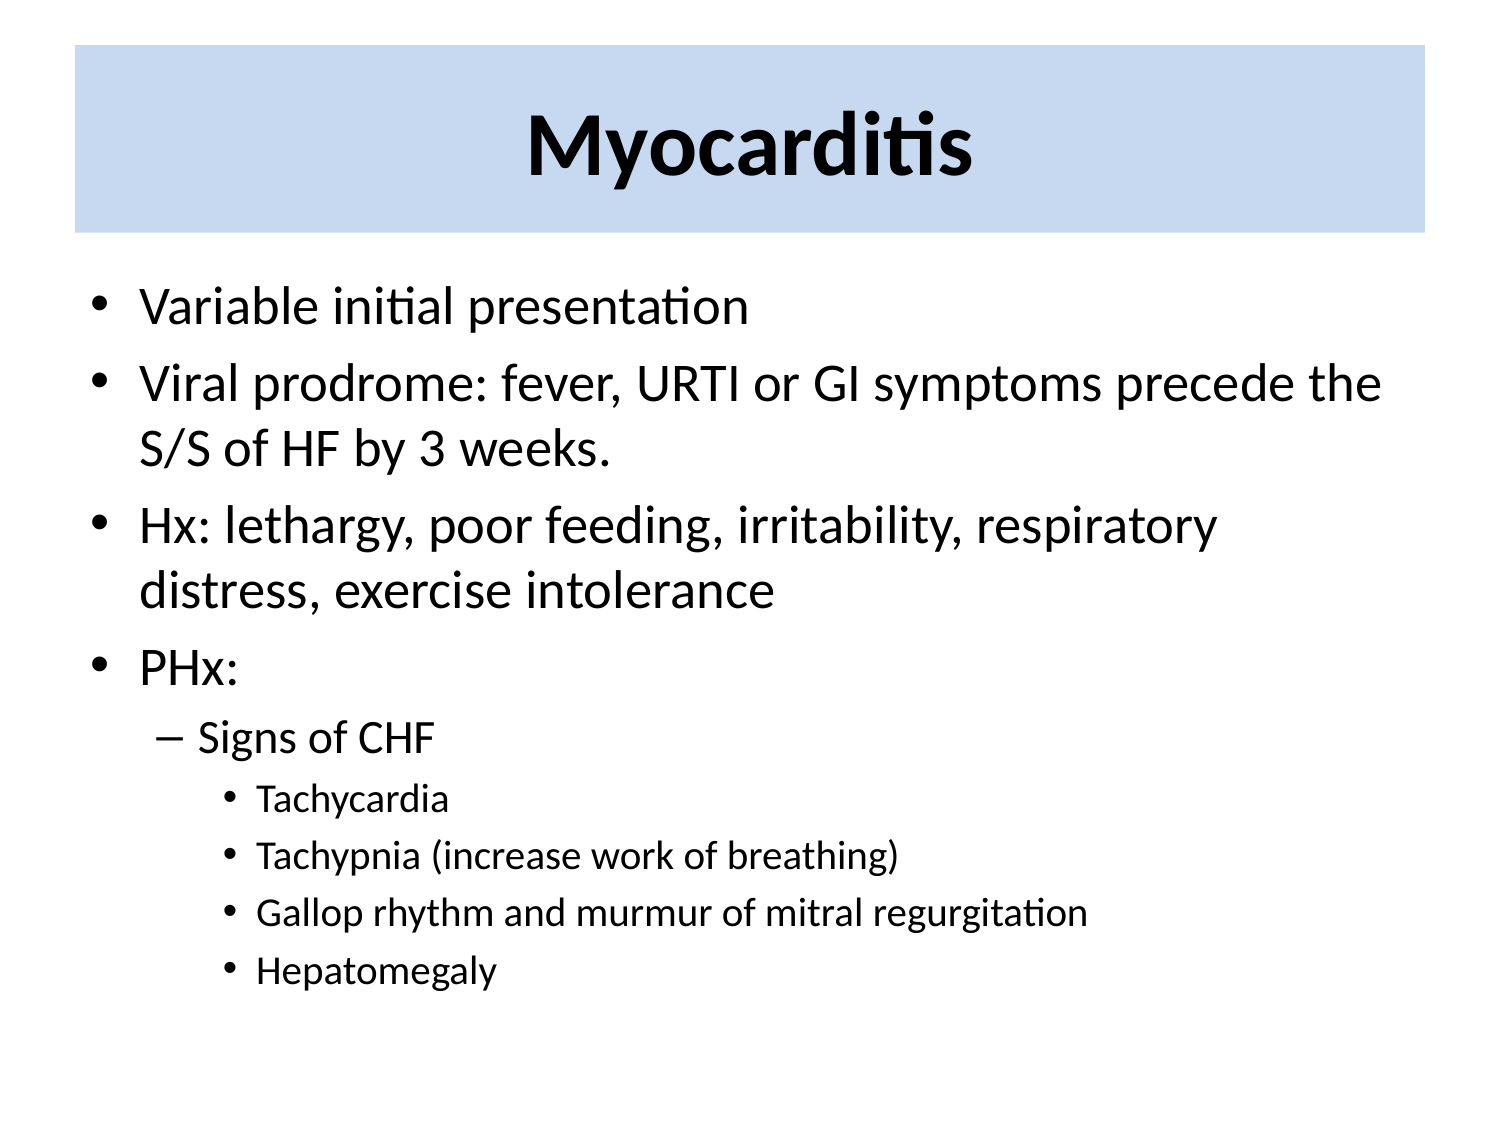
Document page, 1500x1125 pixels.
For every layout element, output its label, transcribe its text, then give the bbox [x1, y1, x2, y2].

title Myocarditis [75, 45, 1425, 233]
list Variable initial presentation Viral prodrome: fever, URTI or GI symptoms precede the S/S of HF by 3 weeks. Hx: lethargy, poor feeding, irritability, respiratory distress, exercise intolerance PHx: Signs of CHF Tachycardia Tachypnia (increase work of breathing) Gallop rhythm and murmur of mitral regurgitation Hepatomegaly [75, 262, 1425, 1005]
